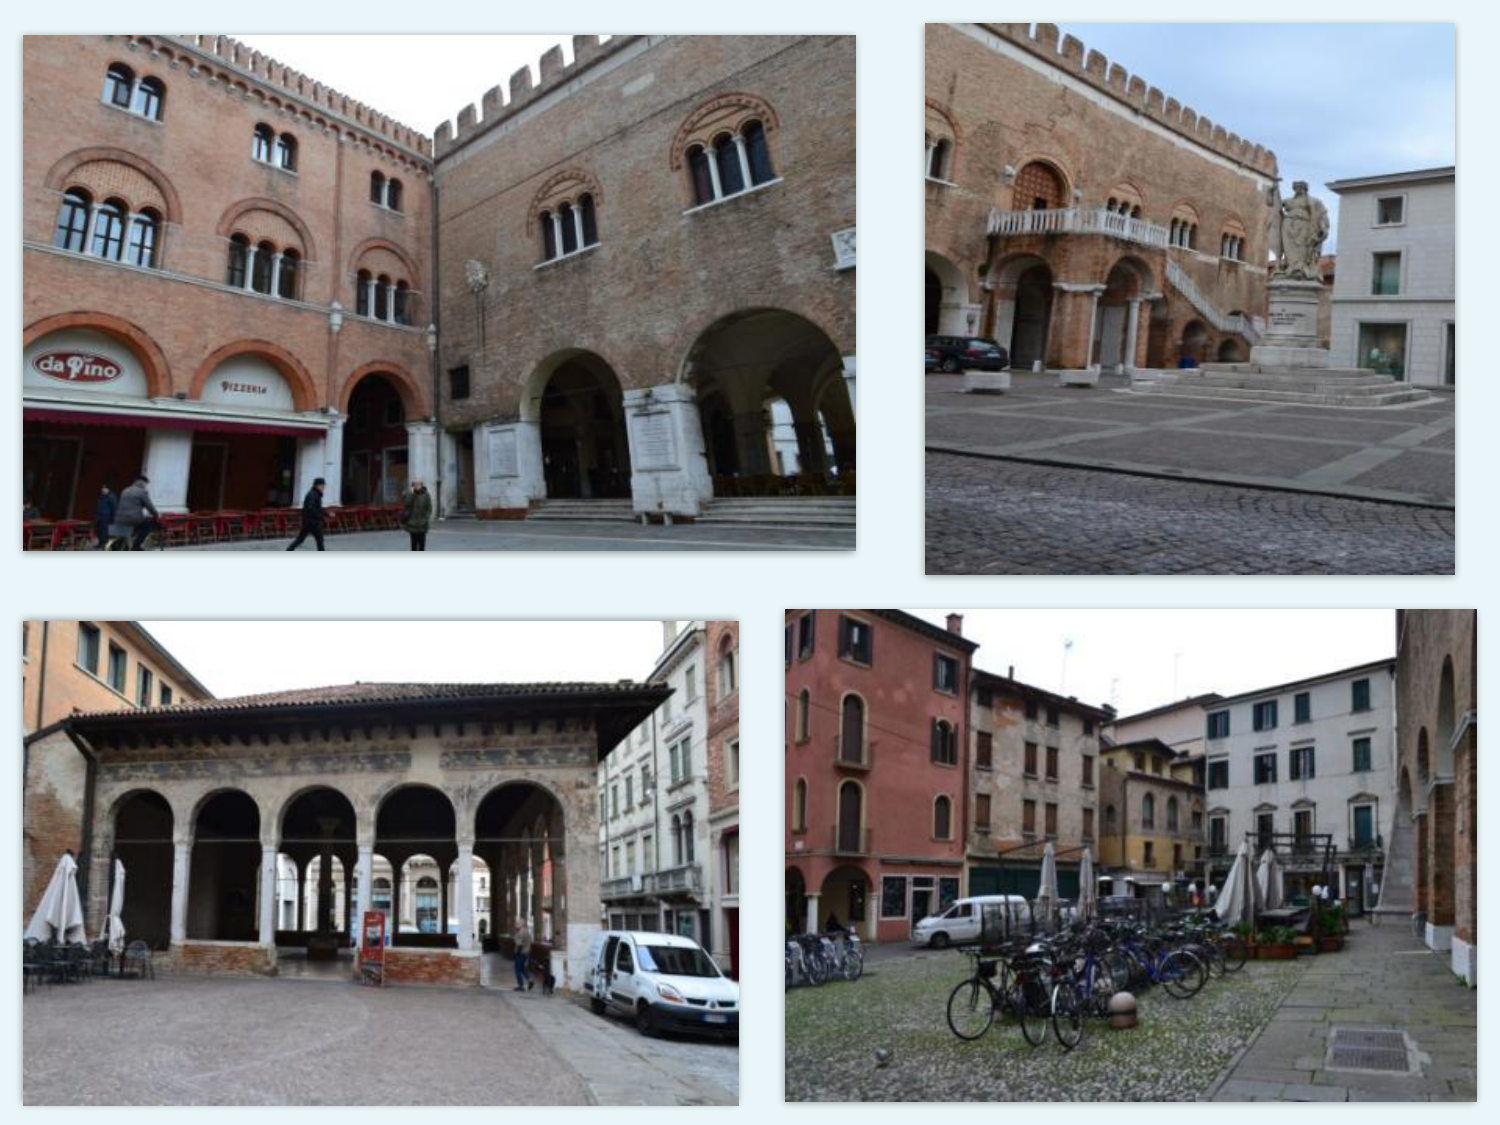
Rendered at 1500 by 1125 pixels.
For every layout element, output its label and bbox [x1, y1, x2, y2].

picture [925, 23, 1456, 575]
picture [23, 34, 856, 551]
picture [784, 609, 1477, 1102]
picture [23, 620, 739, 1106]
